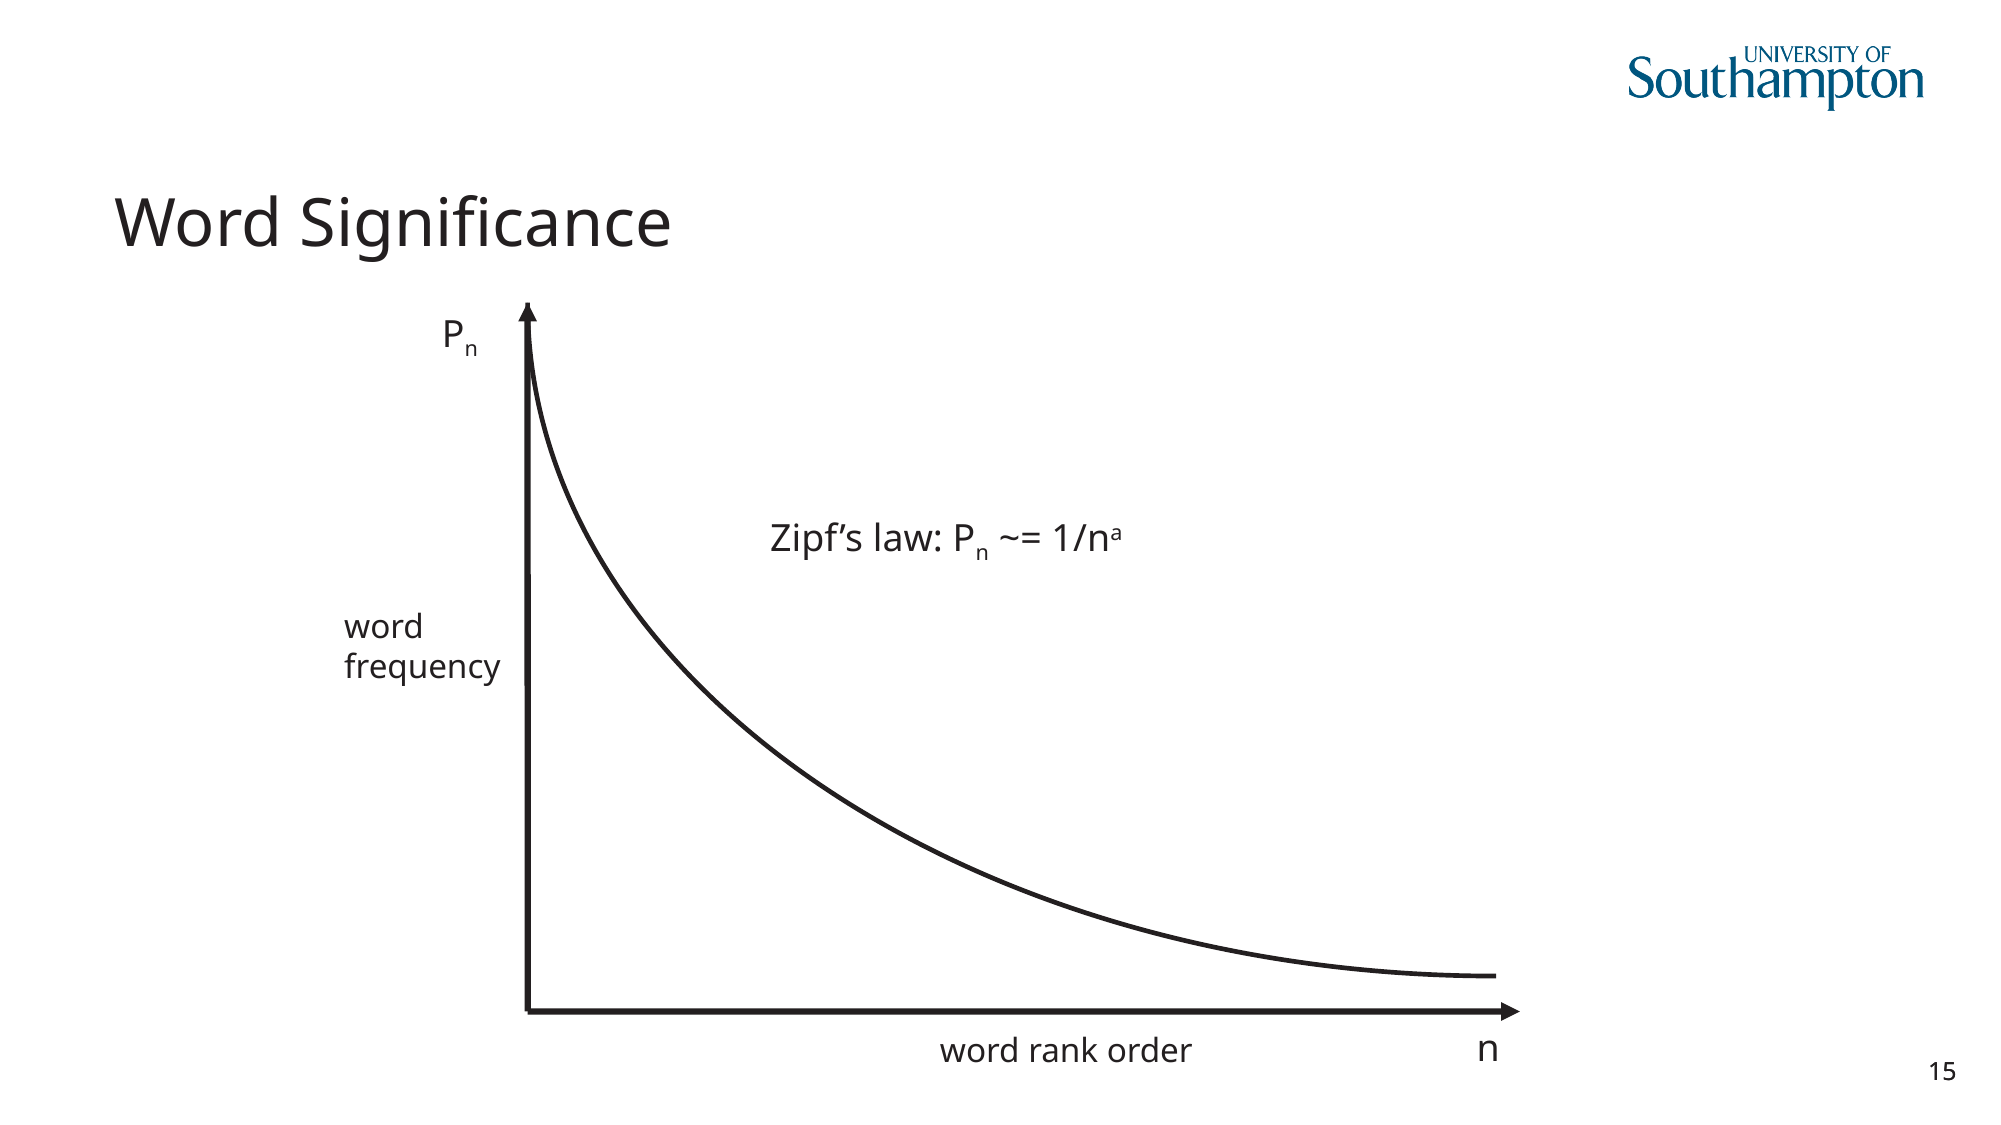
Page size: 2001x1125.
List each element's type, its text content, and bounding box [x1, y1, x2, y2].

picture [1869, 48, 1877, 60]
text_box n [1461, 1016, 1515, 1077]
picture [1629, 46, 1924, 111]
text_box word frequency [329, 598, 516, 693]
text_box word rank order [925, 1021, 1209, 1076]
text_box Zipf’s law: Pn ~= 1/na [755, 506, 1138, 573]
text_box Pn [427, 302, 494, 369]
text_box [527, 1005, 1520, 1016]
text_box [521, 303, 527, 315]
text_box [527, 302, 1497, 977]
slide_number 15 [1897, 1046, 1969, 1094]
picture [1629, 71, 1648, 95]
title Word Significance [102, 113, 1898, 268]
